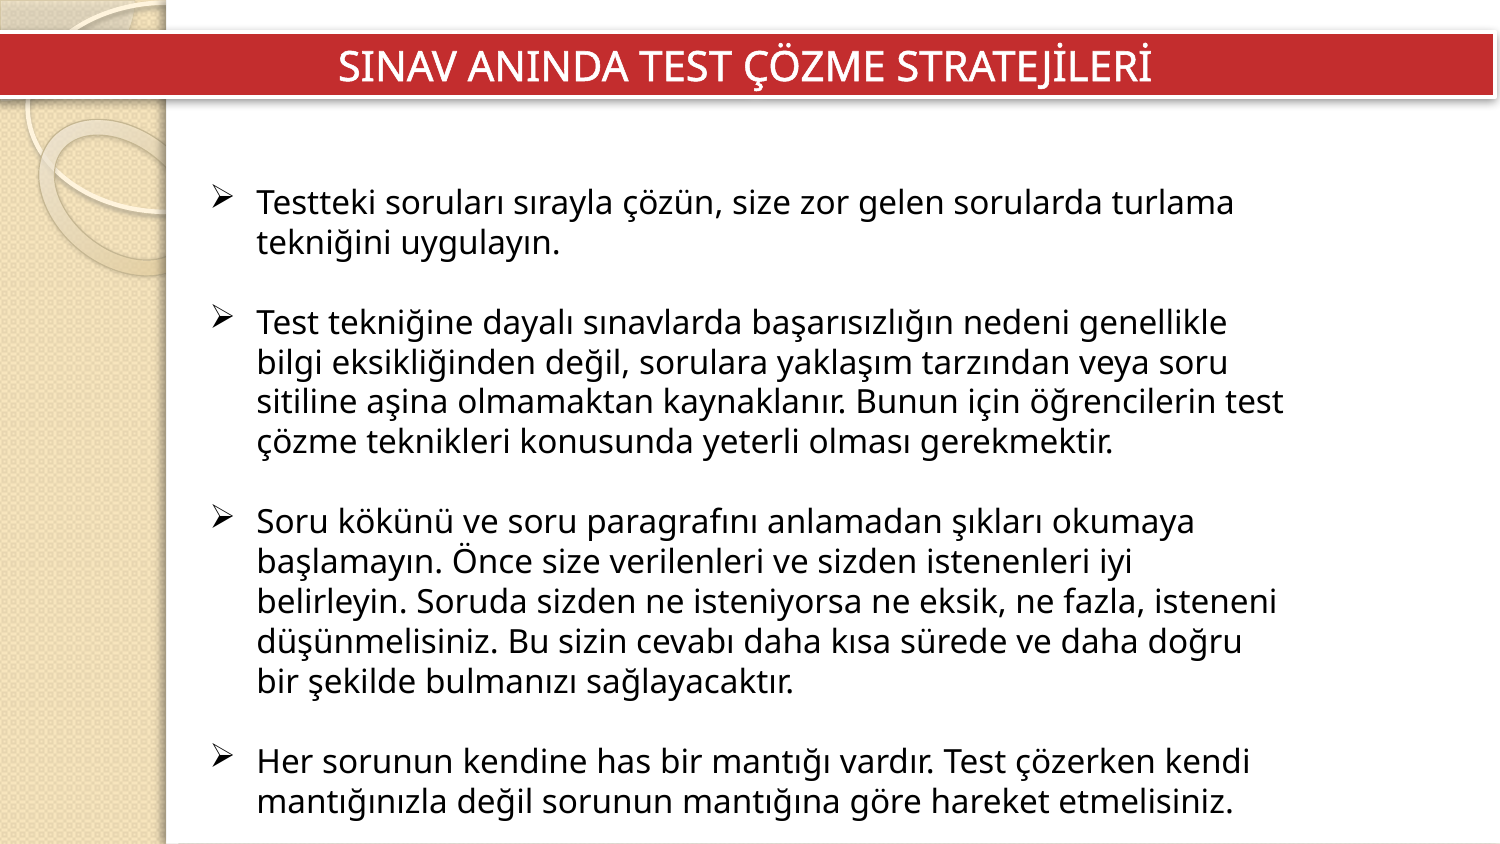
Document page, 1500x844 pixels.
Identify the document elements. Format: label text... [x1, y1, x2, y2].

text_box Testteki soruları sırayla çözün, size zor gelen sorularda turlama tekniğini uygulayın. Test tekniğine dayalı sınavlarda başarısızlığın nedeni genellikle bilgi eksikliğinden değil, sorulara yaklaşım tarzından veya soru sitiline aşina olmamaktan kaynaklanır. Bunun için öğrencilerin test çözme teknikleri konusunda yeterli olması gerekmektir. Soru kökünü ve soru paragrafını anlamadan şıkları okumaya başlamayın. Önce size verilenleri ve sizden istenenleri iyi belirleyin. Soruda sizden ne isteniyorsa ne eksik, ne fazla, isteneni düşünmelisiniz. Bu sizin cevabı daha kısa sürede ve daha doğru bir şekilde bulmanızı sağlayacaktır. Her sorunun kendine has bir mantığı vardır. Test çözerken kendi mantığınızla değil sorunun mantığına göre hareket etmelisiniz. [194, 173, 1306, 828]
text_box SINAV ANINDA TEST ÇÖZME STRATEJİLERİ [0, 30, 1497, 99]
